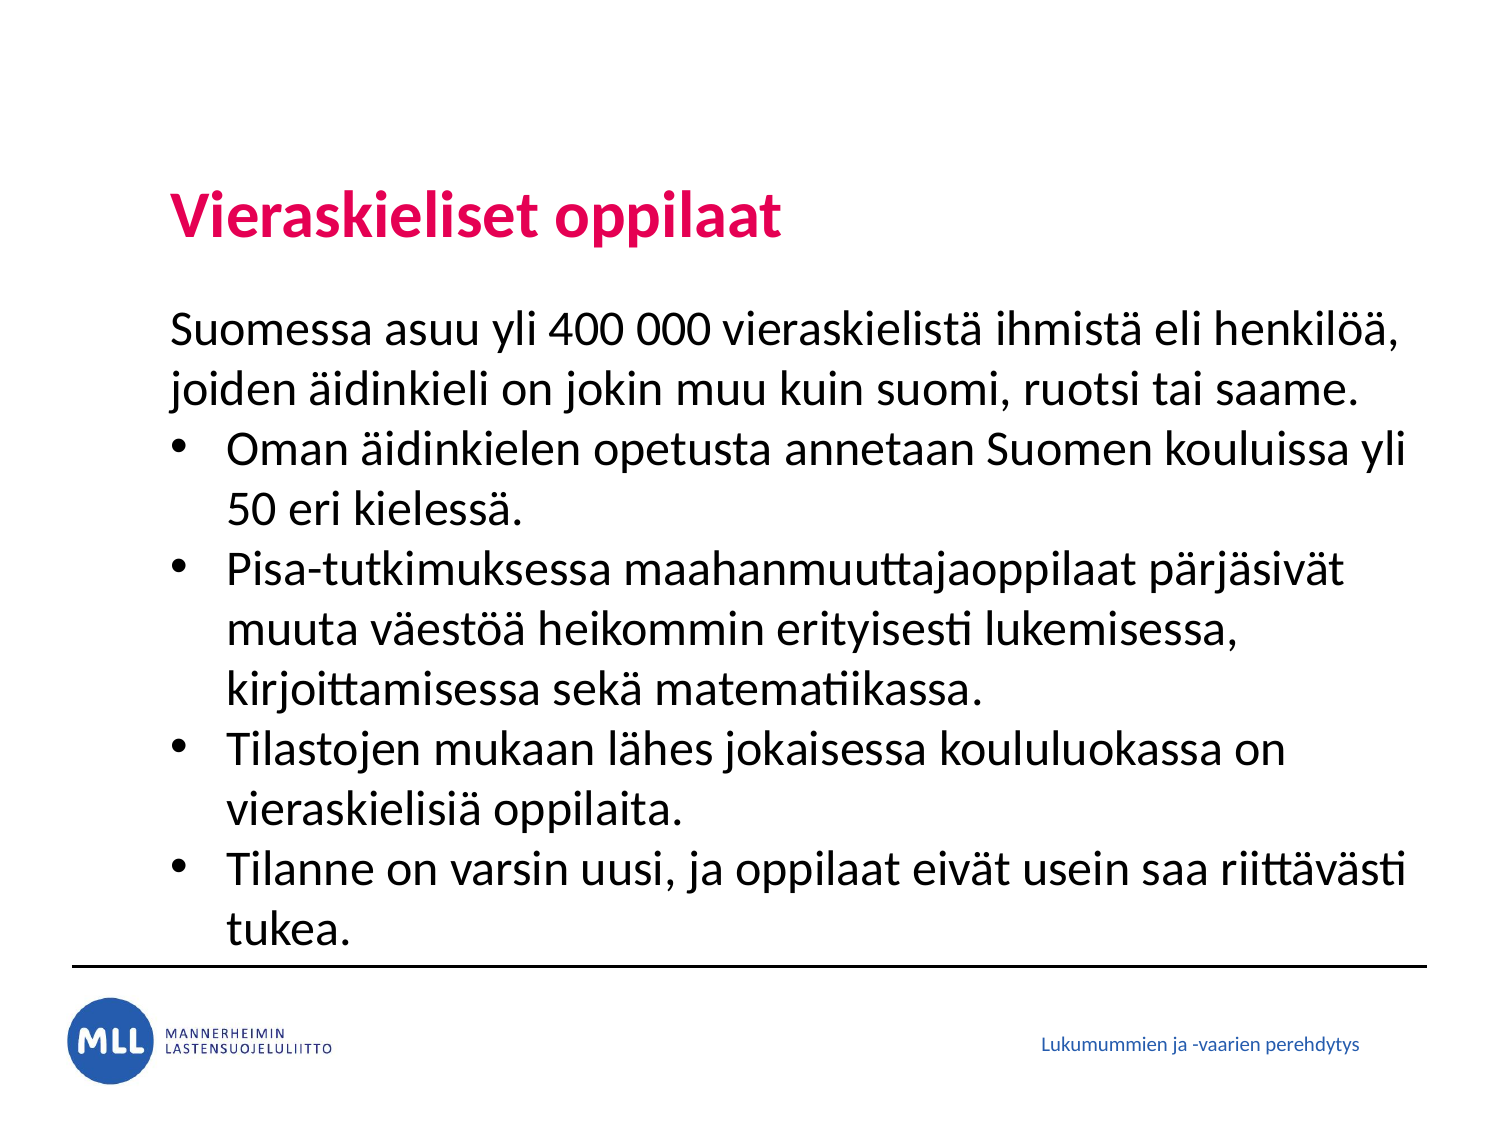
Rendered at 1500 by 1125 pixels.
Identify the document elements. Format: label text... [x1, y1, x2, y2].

footer Lukumummien ja -vaarien perehdytys [887, 1018, 1375, 1069]
picture [39, 968, 360, 1114]
list Suomessa asuu yli 400 000 vieraskielistä ihmistä eli henkilöä, joiden äidinkieli on jokin muu kuin suomi, ruotsi tai saame. Oman äidinkielen opetusta annetaan Suomen kouluissa yli 50 eri kielessä. Pisa-tutkimuksessa maahanmuuttajaoppilaat pärjäsivät muuta väestöä heikommin erityisesti lukemisessa, kirjoittamisessa sekä matematiikassa. Tilastojen mukaan lähes jokaisessa koululuokassa on vieraskielisiä oppilaita. Tilanne on varsin uusi, ja oppilaat eivät usein saa riittävästi tukea. [155, 288, 1431, 927]
title Vieraskieliset oppilaat [155, 111, 1434, 299]
